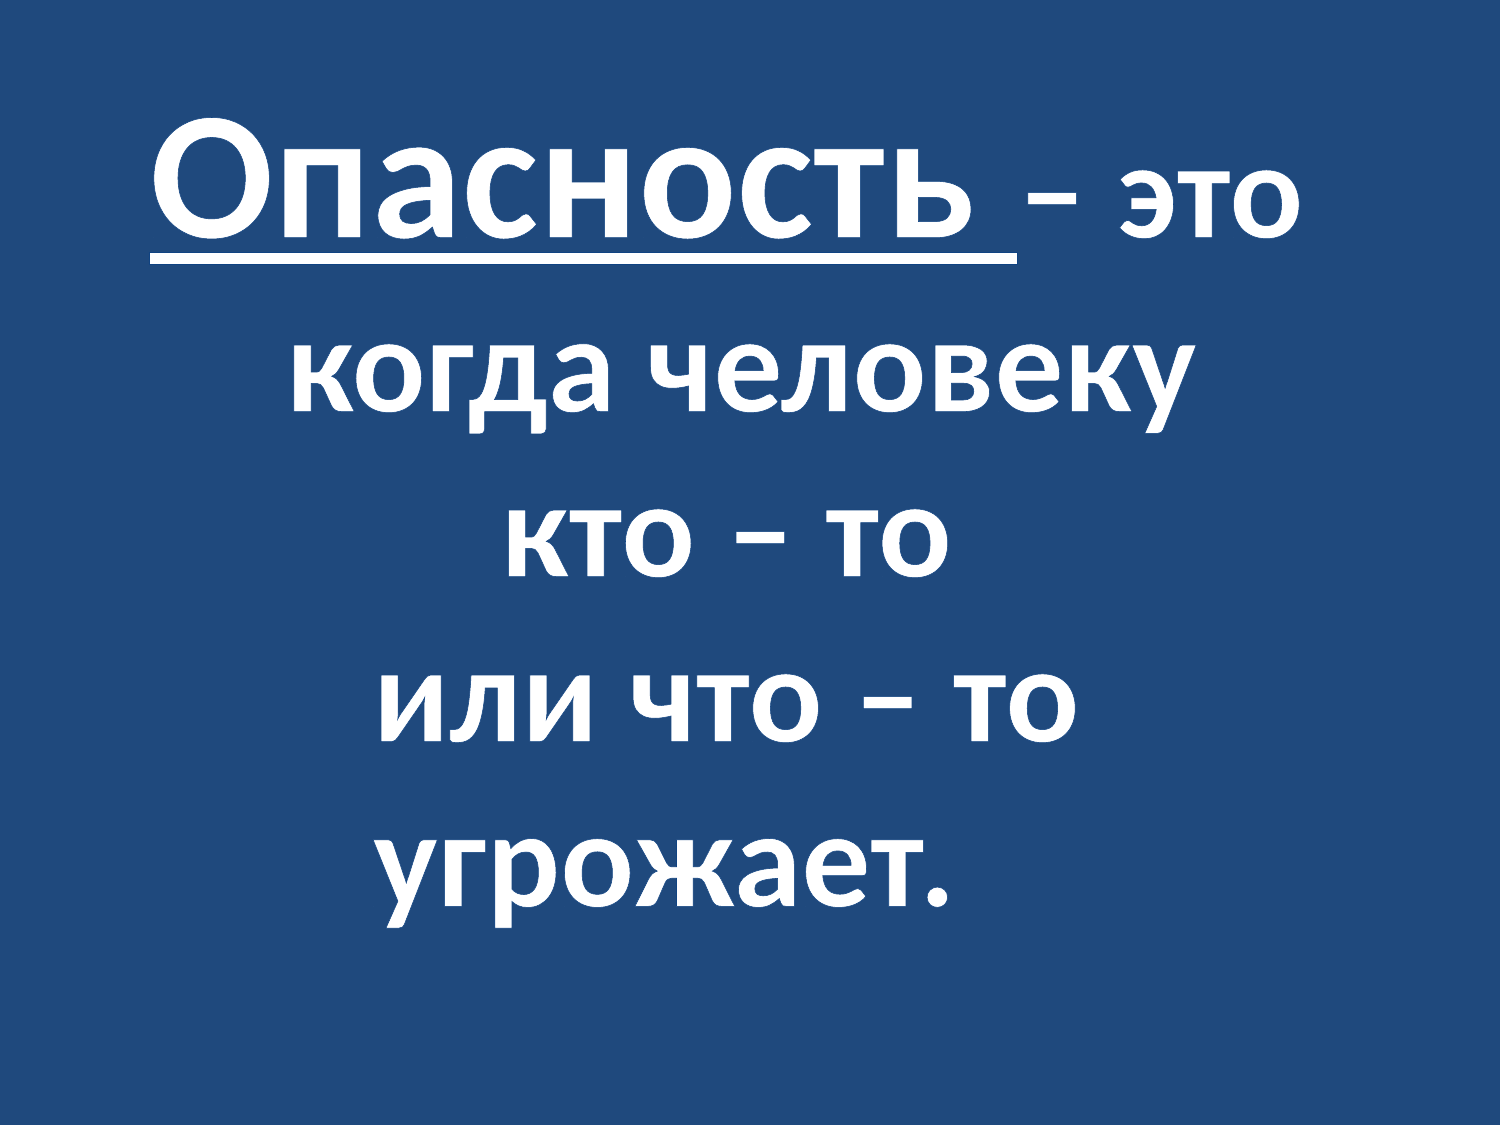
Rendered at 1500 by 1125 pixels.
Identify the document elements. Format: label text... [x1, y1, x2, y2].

text_box Опасность – это когда человеку кто – то или что – то угрожает. [58, 46, 1395, 942]
